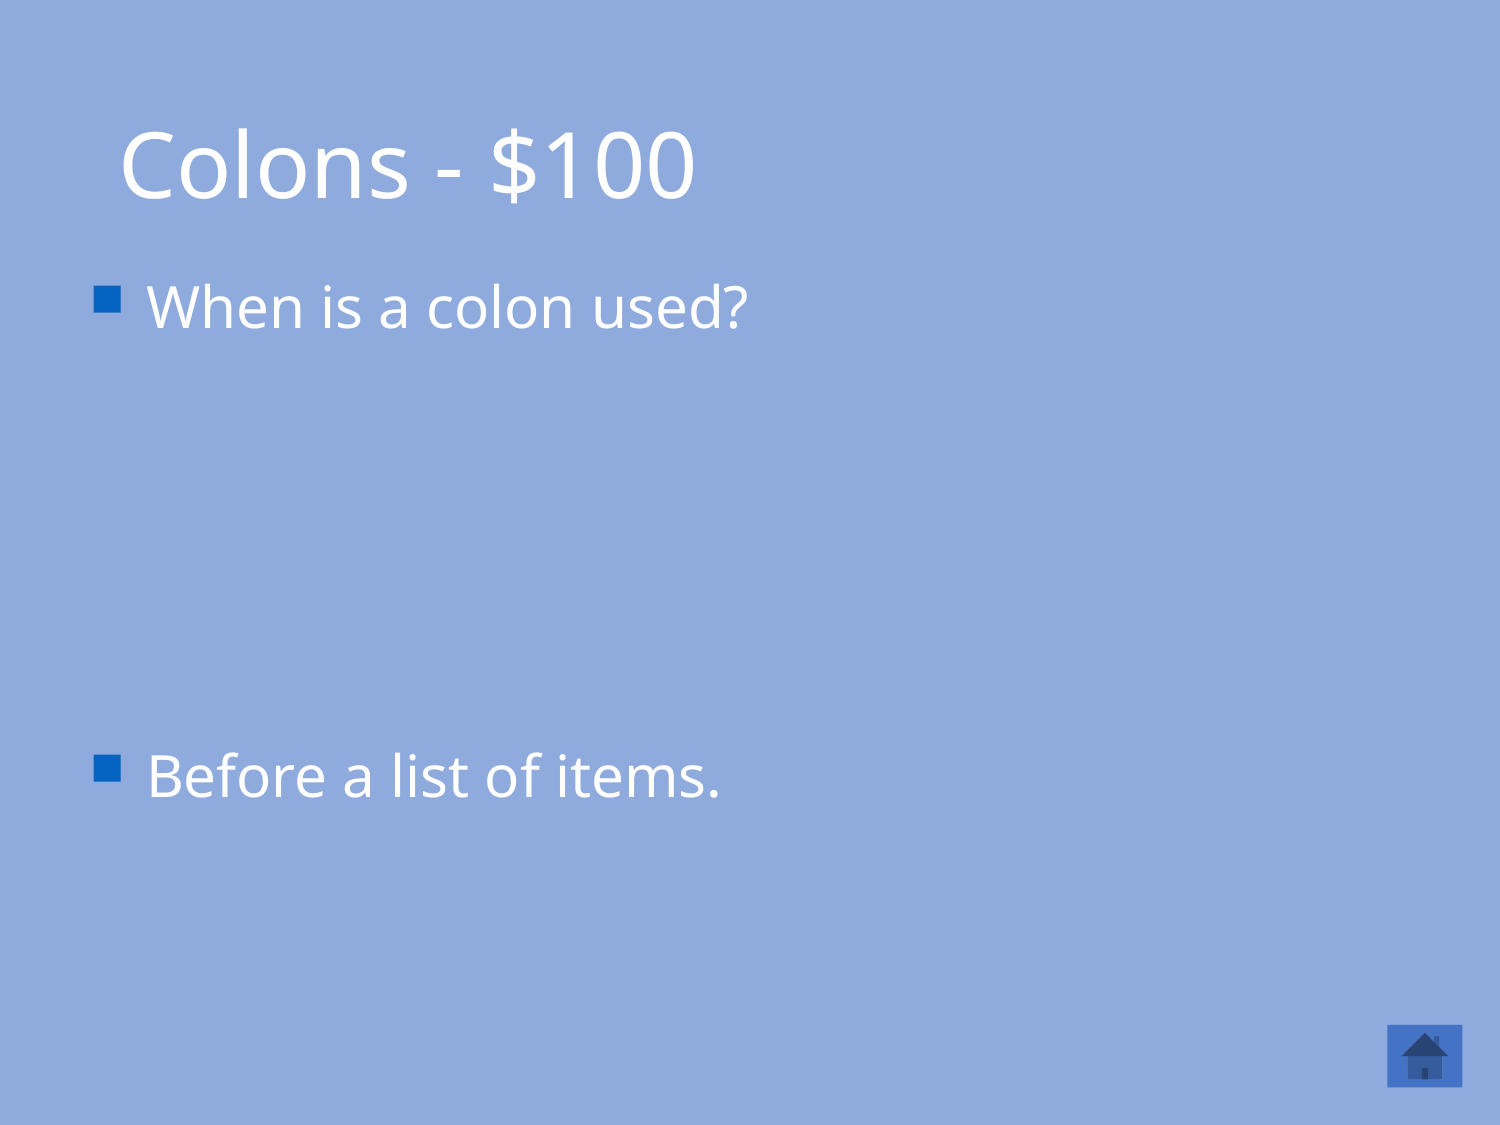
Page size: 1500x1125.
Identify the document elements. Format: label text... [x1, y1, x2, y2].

text_box Before a list of items. [74, 650, 1425, 1000]
title Colons - $100 [103, 59, 1397, 262]
text_box [1387, 1024, 1463, 1088]
text_box When is a colon used? [74, 262, 1425, 588]
